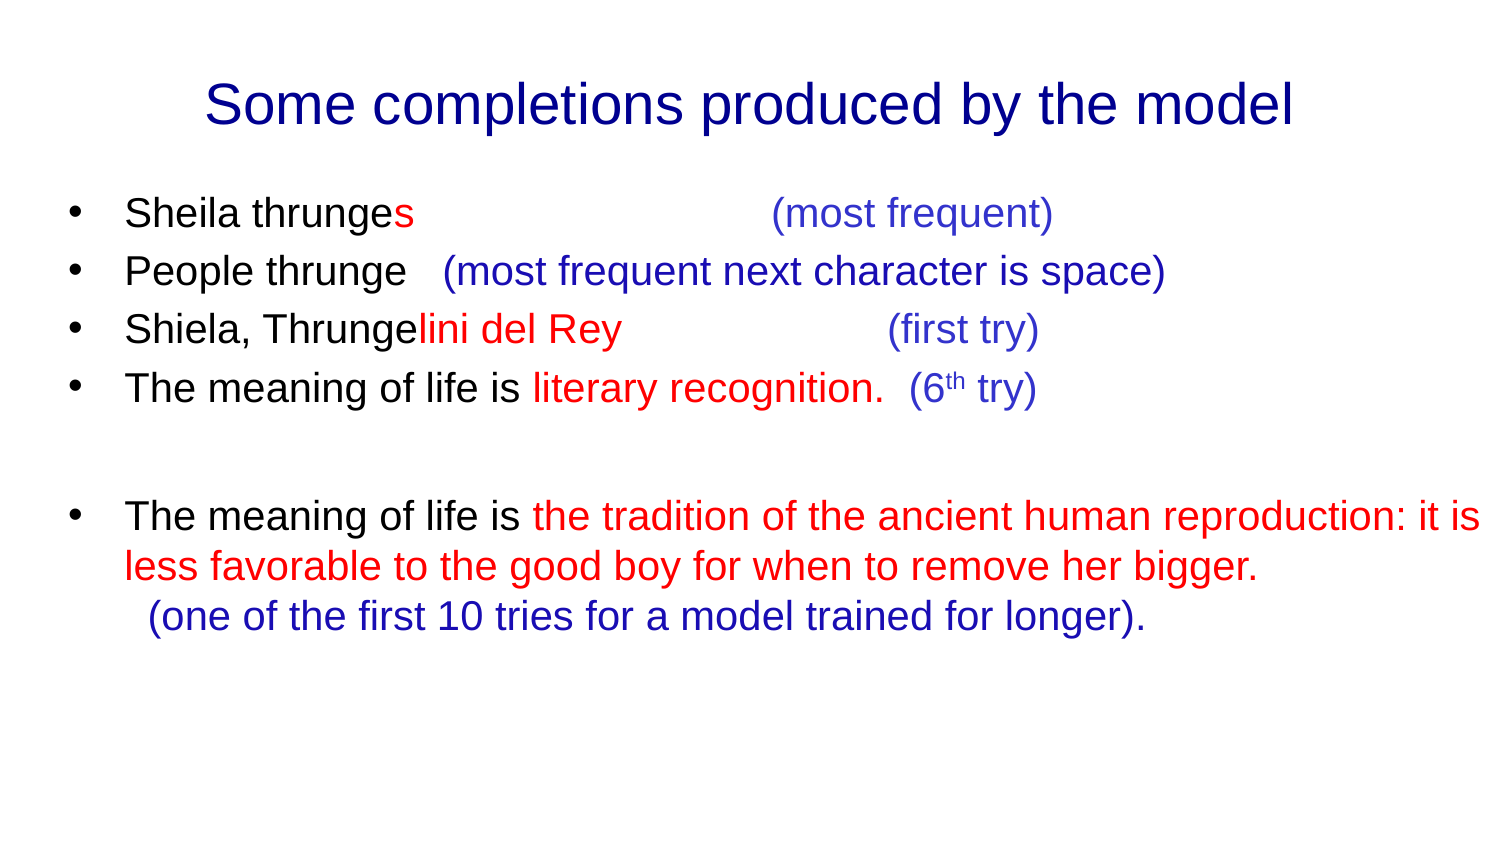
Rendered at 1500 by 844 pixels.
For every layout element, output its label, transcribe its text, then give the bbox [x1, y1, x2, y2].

list Sheila thrunges (most frequent) People thrunge (most frequent next character is space) Shiela, Thrungelini del Rey (first try) The meaning of life is literary recognition. (6th try) The meaning of life is the tradition of the ancient human reproduction: it is less favorable to the good boy for when to remove her bigger. (one of the first 10 tries for a model trained for longer). [53, 178, 1500, 735]
title Some completions produced by the model [75, 33, 1425, 175]
